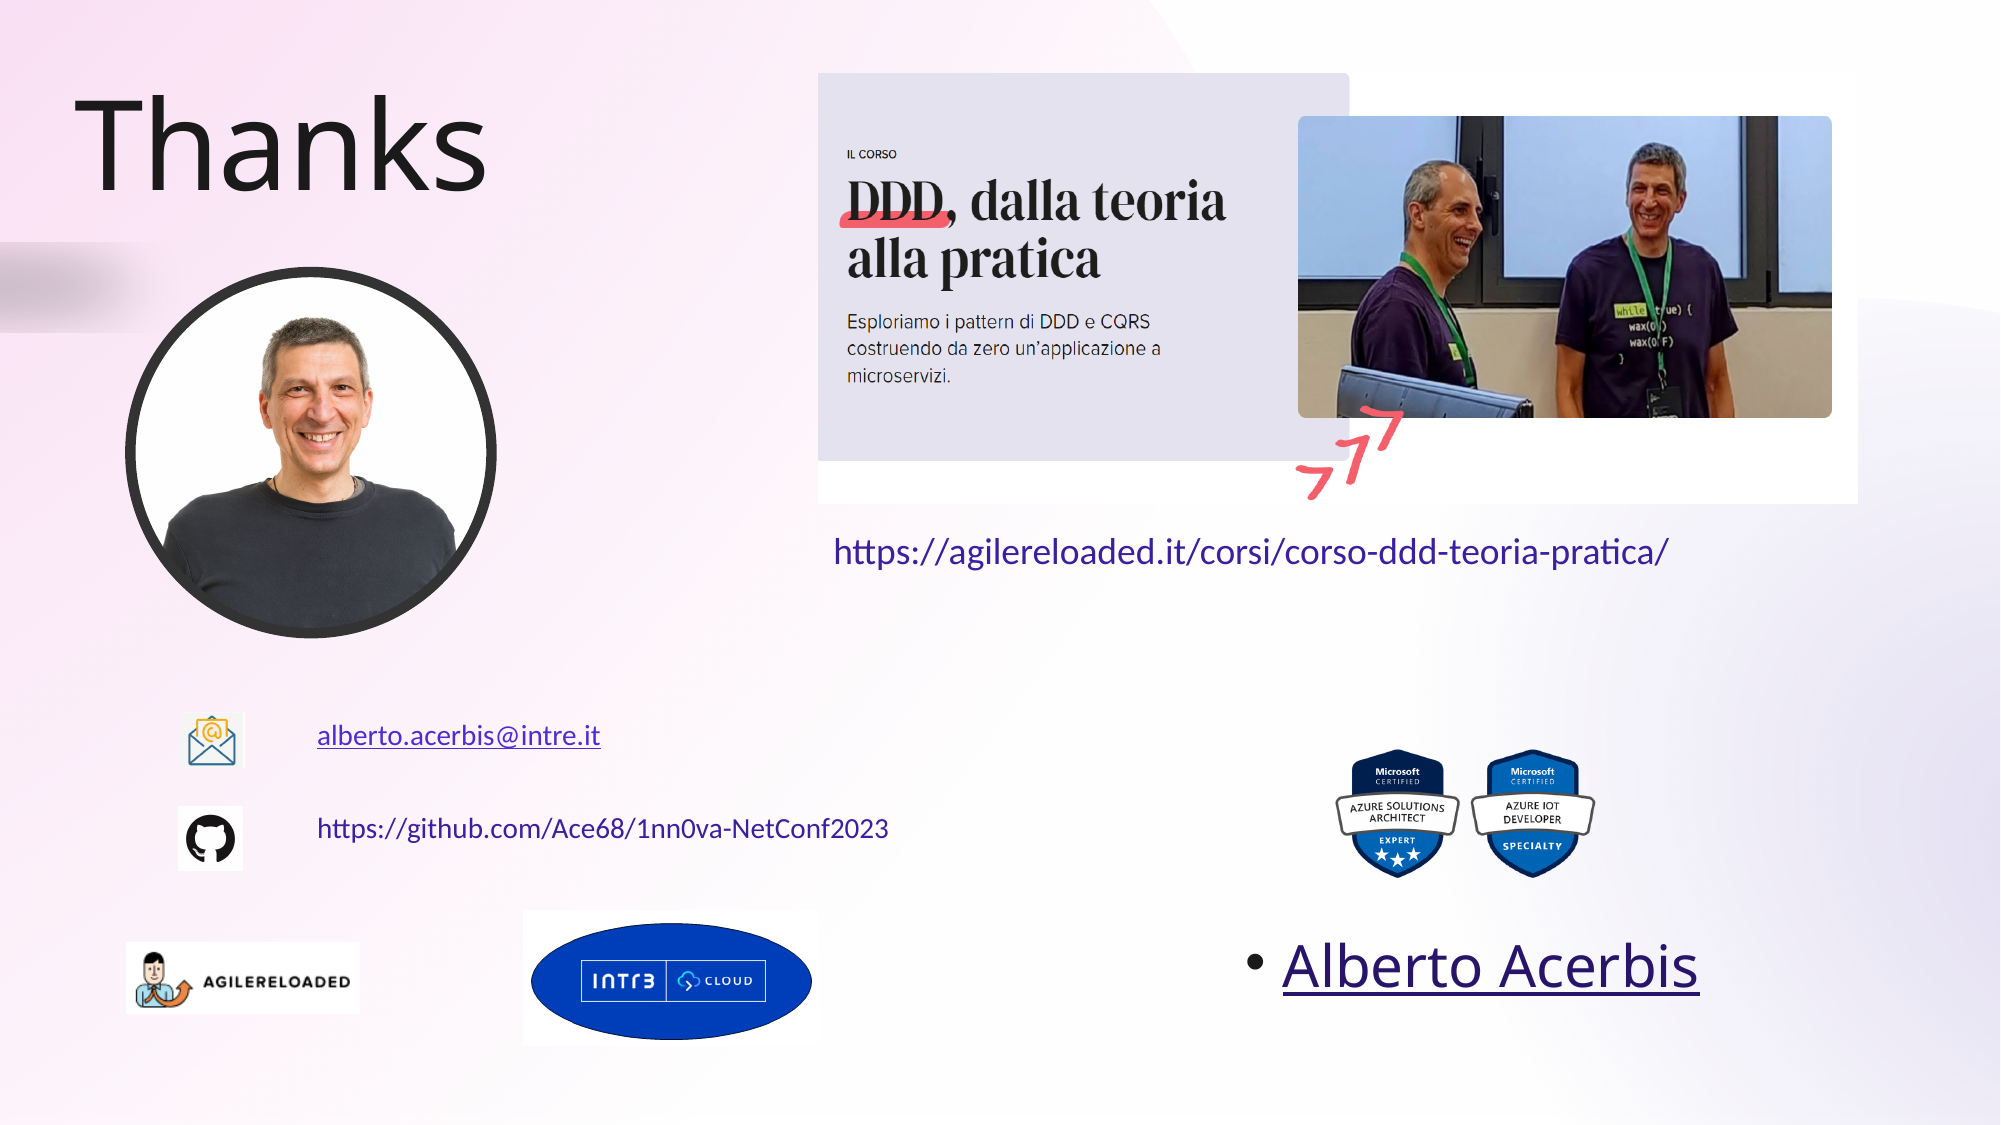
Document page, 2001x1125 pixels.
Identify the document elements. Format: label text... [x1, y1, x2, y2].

text_box https://agilereloaded.it/corsi/corso-ddd-teoria-pratica/ [818, 519, 1858, 579]
picture [0, 0, 2001, 1125]
text_box Alberto Acerbis [1230, 922, 1752, 994]
title Thanks [74, 48, 1631, 218]
text_box alberto.acerbis@intre.it [287, 704, 819, 768]
text_box https://github.com/Ace68/1nn0va-NetConf2023 [287, 798, 992, 862]
